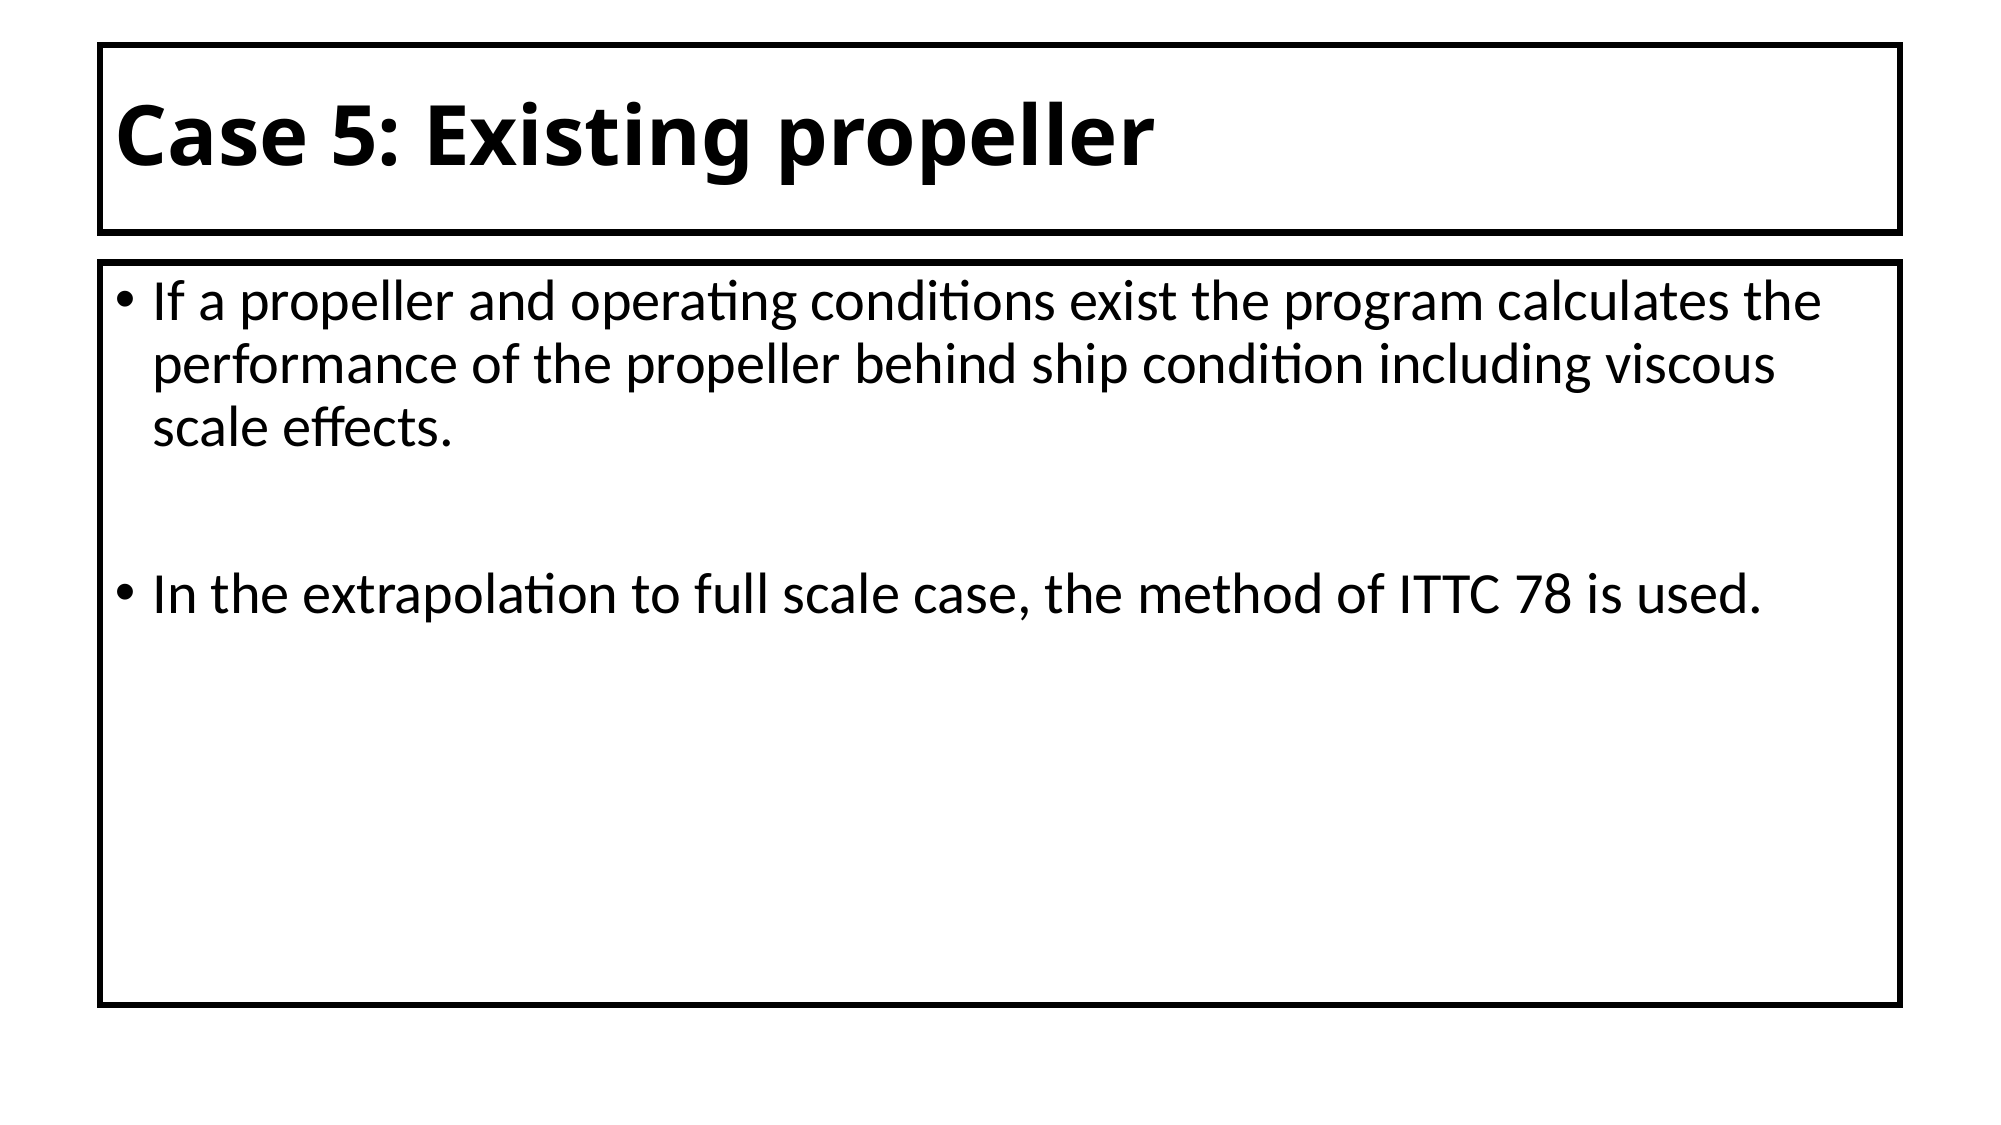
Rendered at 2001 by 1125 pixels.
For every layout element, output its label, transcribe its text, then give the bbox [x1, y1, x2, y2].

list If a propeller and operating conditions exist the program calculates the performance of the propeller behind ship condition including viscous scale effects. In the extrapolation to full scale case, the method of ITTC 78 is used. [99, 262, 1900, 1005]
title Case 5: Existing propeller [99, 45, 1900, 233]
